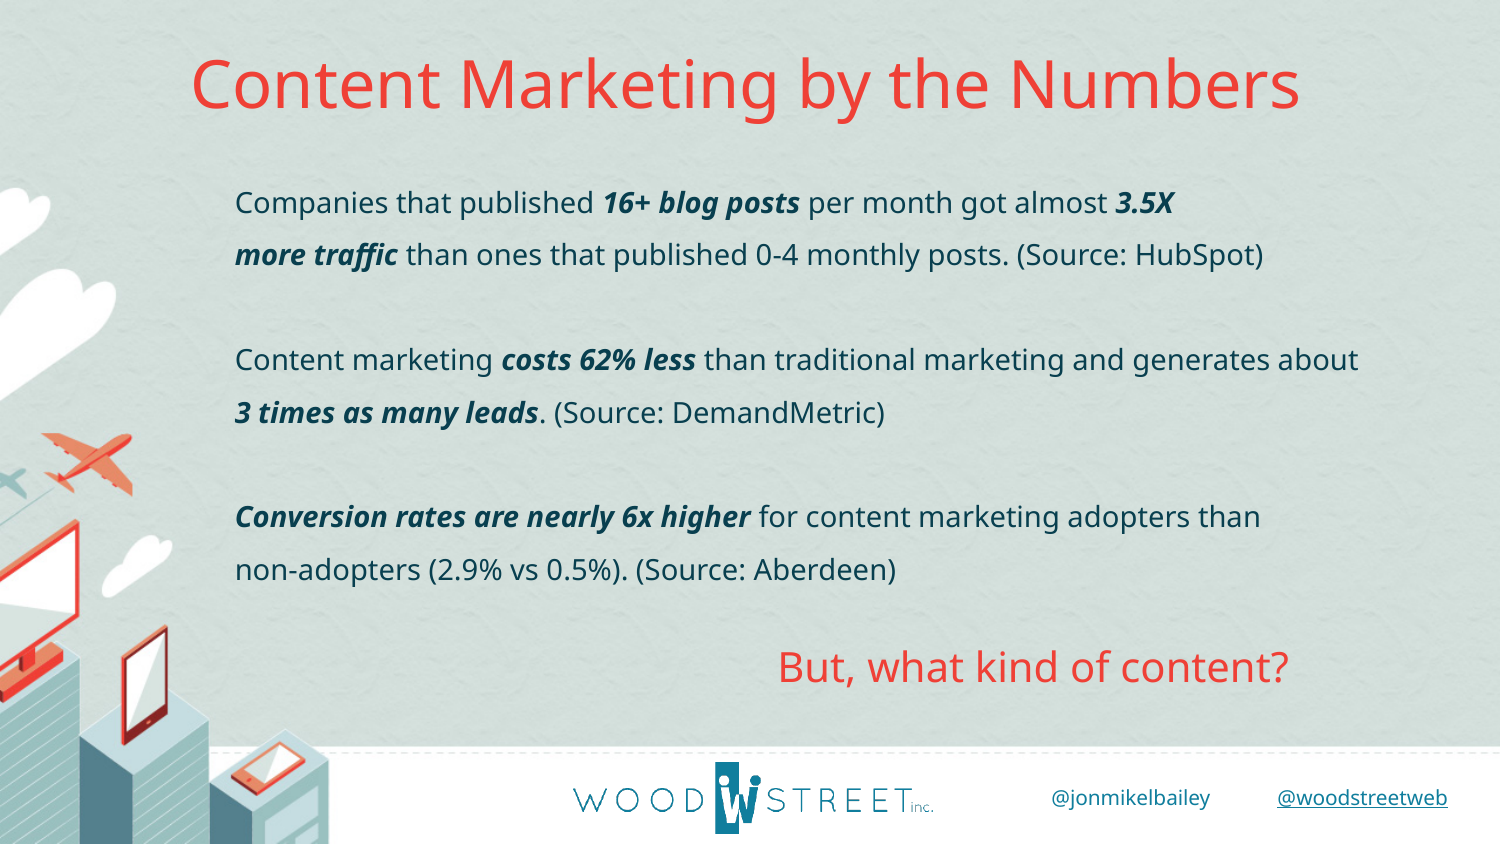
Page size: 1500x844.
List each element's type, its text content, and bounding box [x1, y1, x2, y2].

text_box Content Marketing by the Numbers [175, 34, 1420, 129]
text_box But, what kind of content? [762, 633, 1338, 698]
text_box Companies that published 16+ blog posts per month got almost 3.5X more traffic than ones that published 0-4 monthly posts. (Source: HubSpot) Content marketing costs 62% less than traditional marketing and generates about 3 times as many leads. (Source: DemandMetric) Conversion rates are nearly 6x higher for content marketing adopters than non-adopters (2.9% vs 0.5%). (Source: Aberdeen) [212, 159, 1500, 654]
picture [0, 0, 1500, 844]
